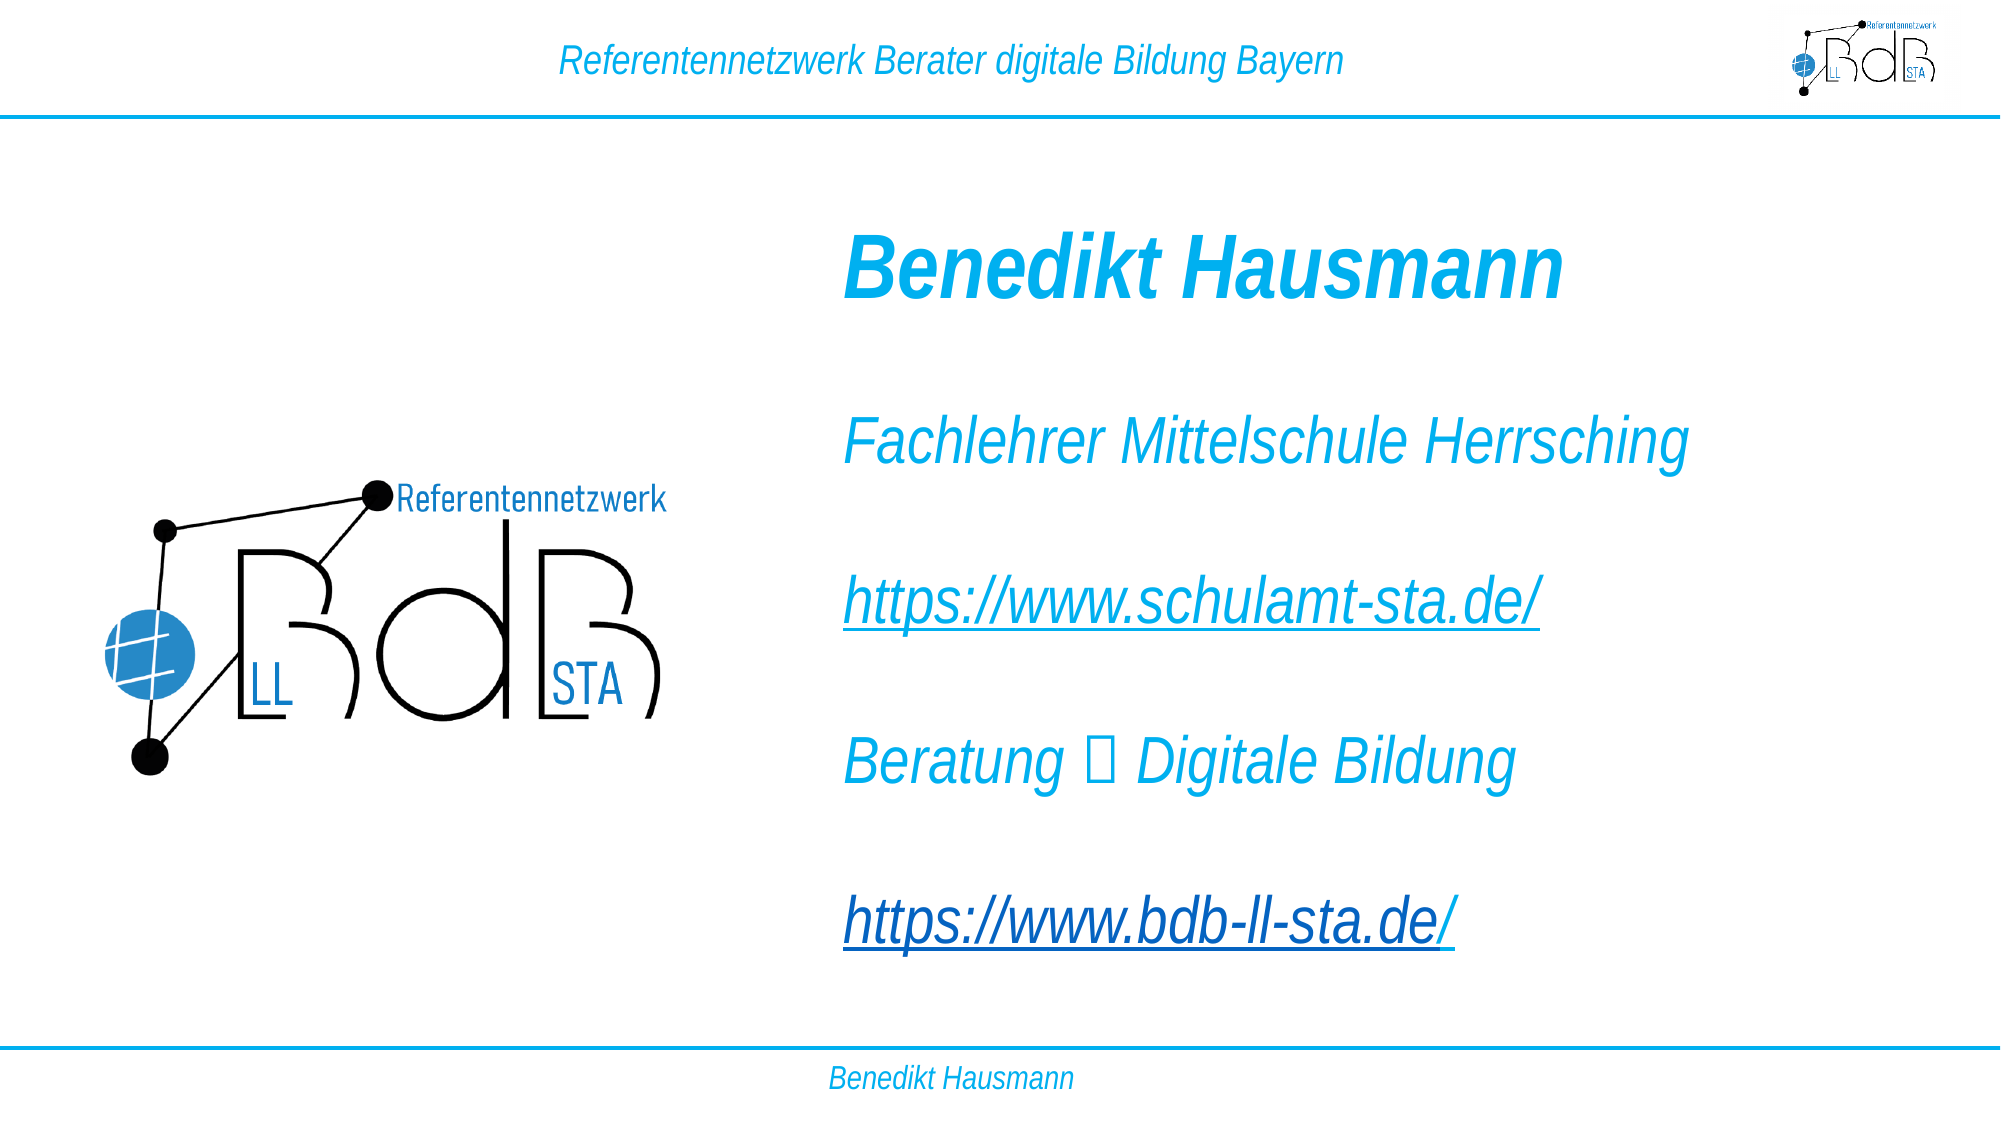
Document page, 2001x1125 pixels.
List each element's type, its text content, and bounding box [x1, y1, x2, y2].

picture [1768, 4, 1961, 113]
picture [74, 460, 698, 799]
text_box Benedikt Hausmann Fachlehrer Mittelschule Herrsching https://www.schulamt-sta.de/ Beratung  Digitale Bildung https://www.bdb-ll-sta.de/ [828, 199, 1806, 965]
